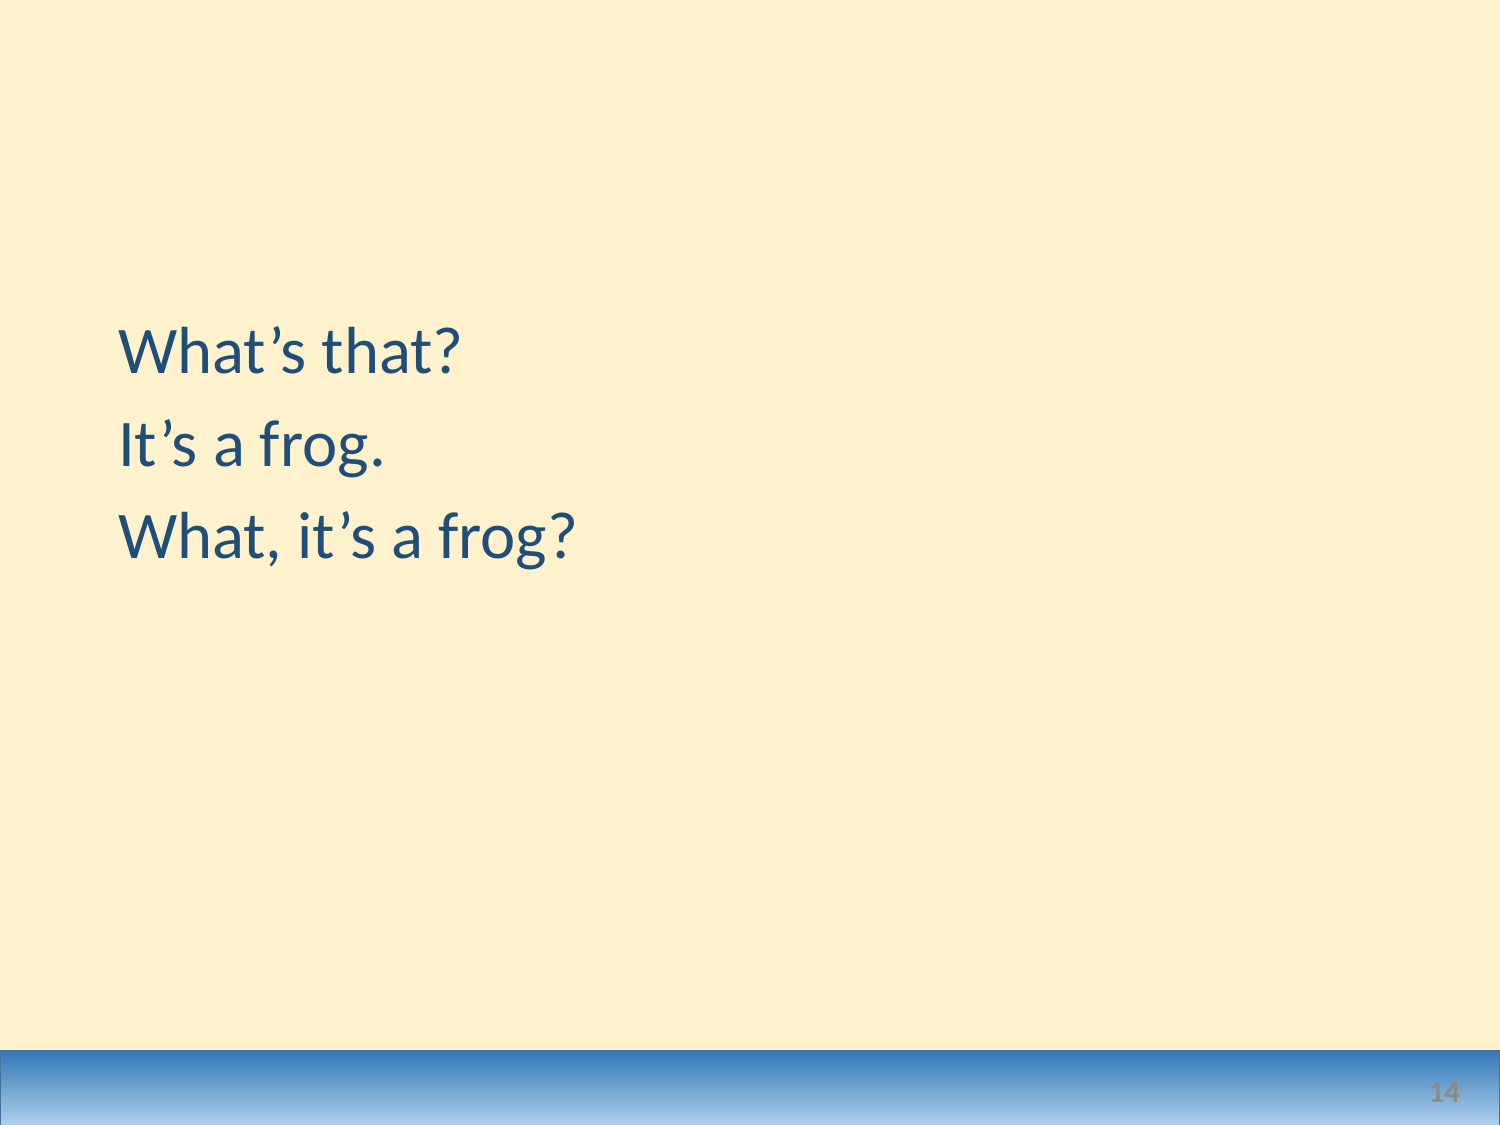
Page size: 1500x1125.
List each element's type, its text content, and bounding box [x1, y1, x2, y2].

list What’s that? It’s a frog. What, it’s a frog? [103, 299, 1397, 1014]
slide_number 14 [1396, 1062, 1476, 1117]
